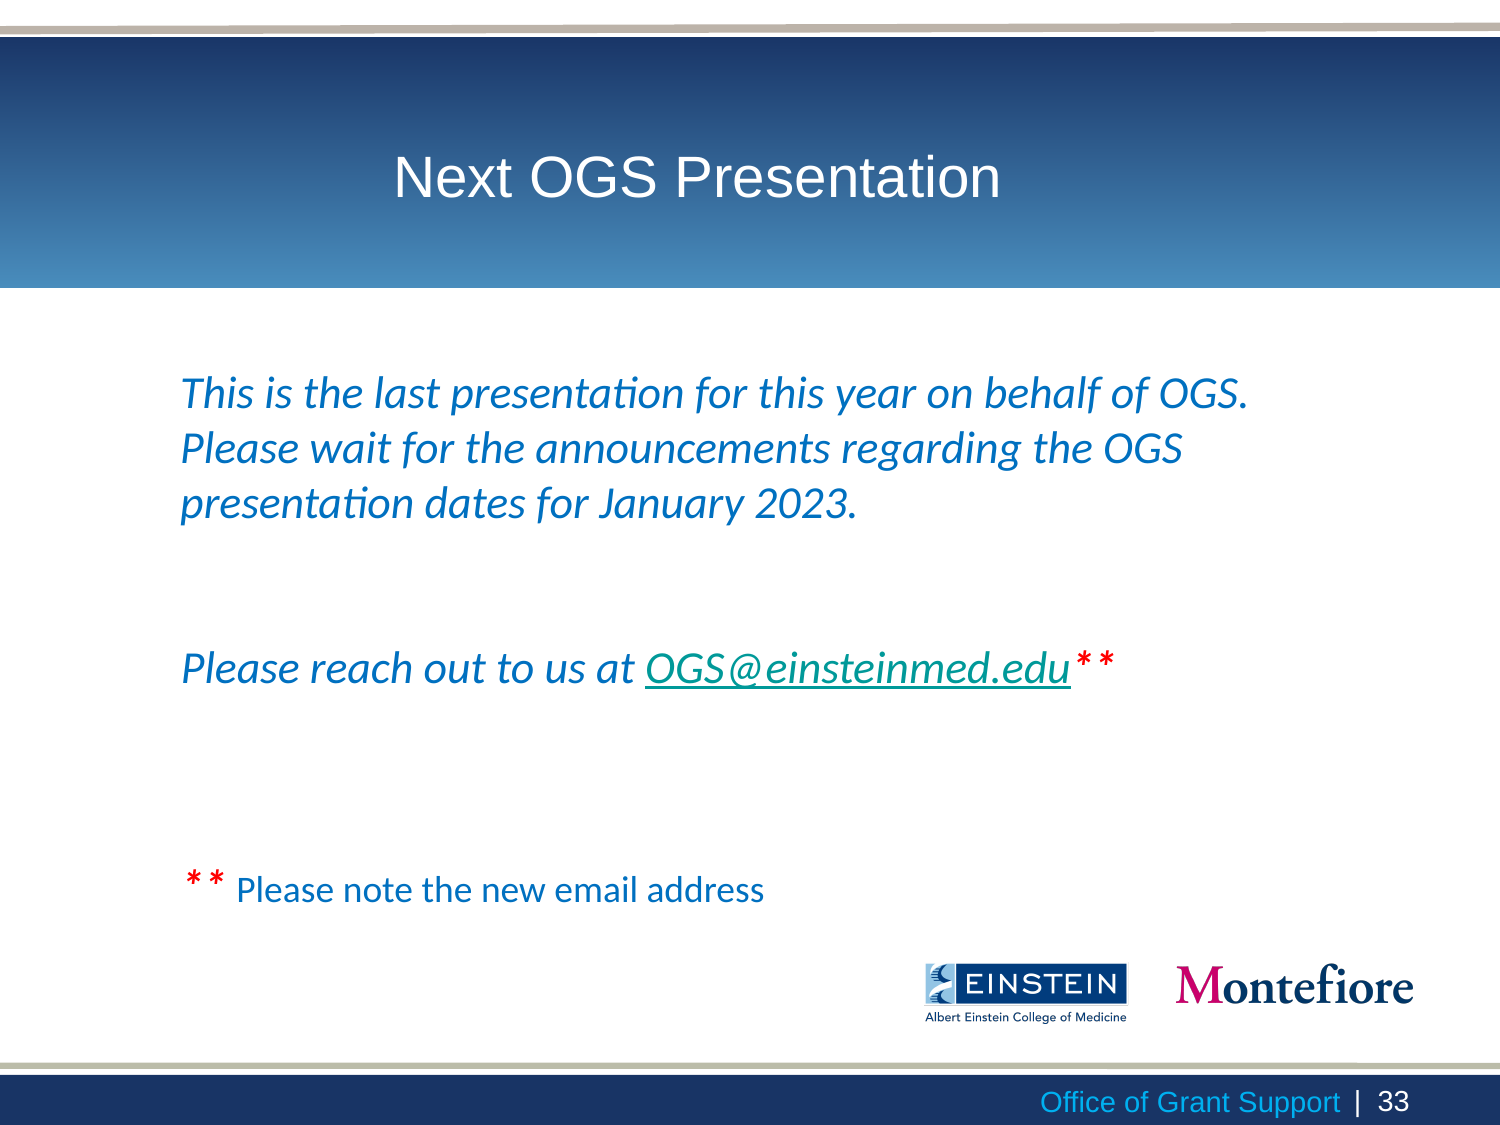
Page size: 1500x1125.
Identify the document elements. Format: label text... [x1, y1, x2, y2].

text_box Office of Grant Support [1025, 1076, 1357, 1125]
slide_number | 32 [1312, 1074, 1426, 1125]
text_box Next OGS Presentation [378, 132, 1018, 217]
text_box This is the last presentation for this year on behalf of OGS. Please wait for the announcements regarding the OGS presentation dates for January 2023. Please reach out to us at OGS@einsteinmed.edu** ** Please note the new email address [118, 299, 1363, 1030]
picture [1363, 962, 1413, 1024]
